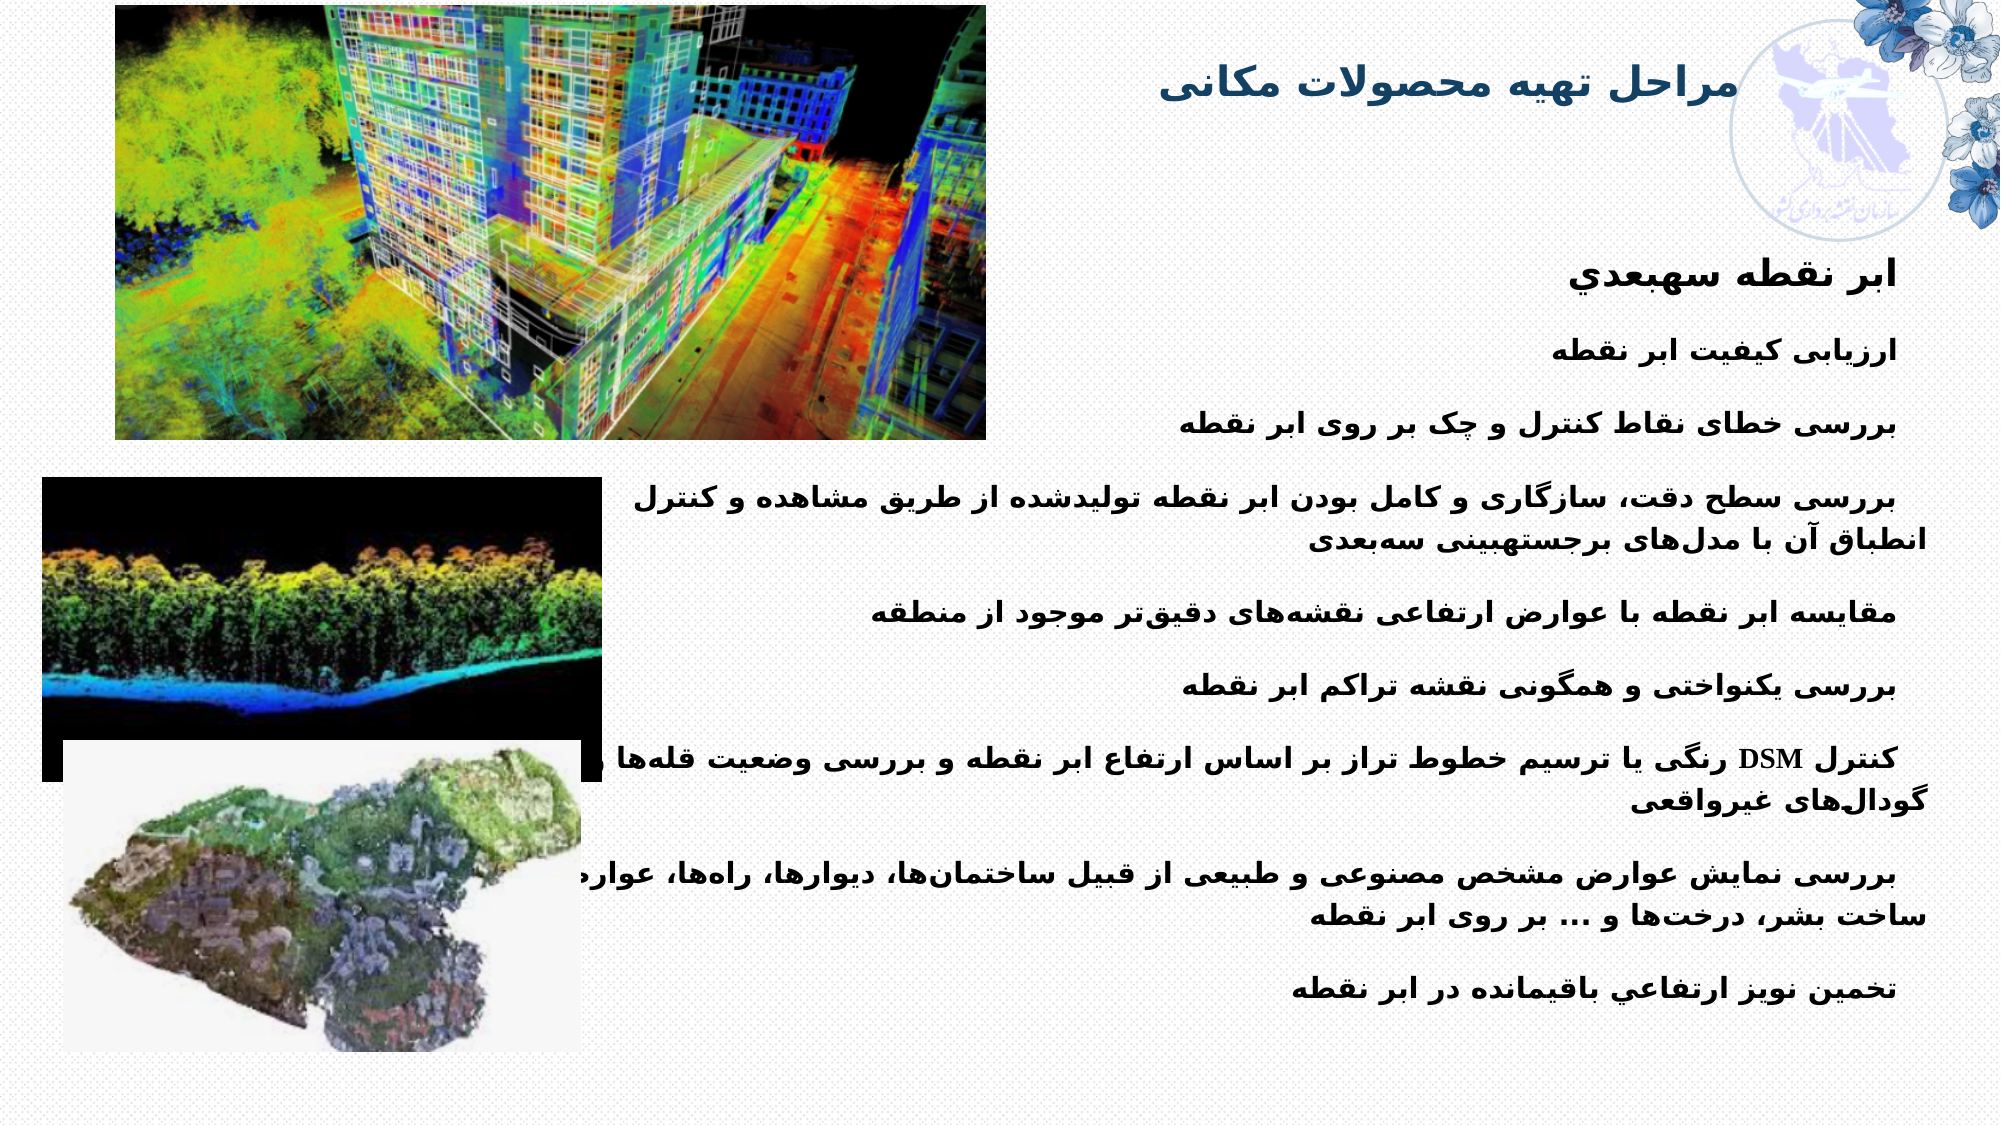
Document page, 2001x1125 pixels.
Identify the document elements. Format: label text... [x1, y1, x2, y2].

text_box مراحل تهیه محصولات مکانی [1012, 47, 1725, 163]
text_box ابر نقطه سه­بعدي ارزیابی کیفیت ابر نقطه بررسی خطای نقاط کنترل و چک بر روی ابر نقطه بررسی سطح دقت، سازگاری و کامل بودن ابر نقطه تولیدشده از طریق مشاهده و کنترل انطباق آن با مدل‌های برجسته­بینی سه‌بعدی مقایسه ابر نقطه با عوارض ارتفاعی نقشه‌های دقیق‌تر موجود از منطقه بررسی یکنواختی و همگونی نقشه تراکم ابر نقطه کنترل DSM رنگی یا ترسیم خطوط تراز بر اساس ارتفاع ابر نقطه و بررسی وضعیت قله‌ها و گودال‌های غیرواقعی بررسی نمایش عوارض مشخص مصنوعی و طبیعی از قبیل ساختمان‌ها، دیوارها، راه‌ها، عوارض ساخت بشر، درخت‌ها و ... بر روی ابر نقطه تخمين نويز ارتفاعي باقیمانده در ابر نقطه [529, 231, 1943, 1125]
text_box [1730, 20, 1948, 241]
picture [0, 0, 2001, 1125]
